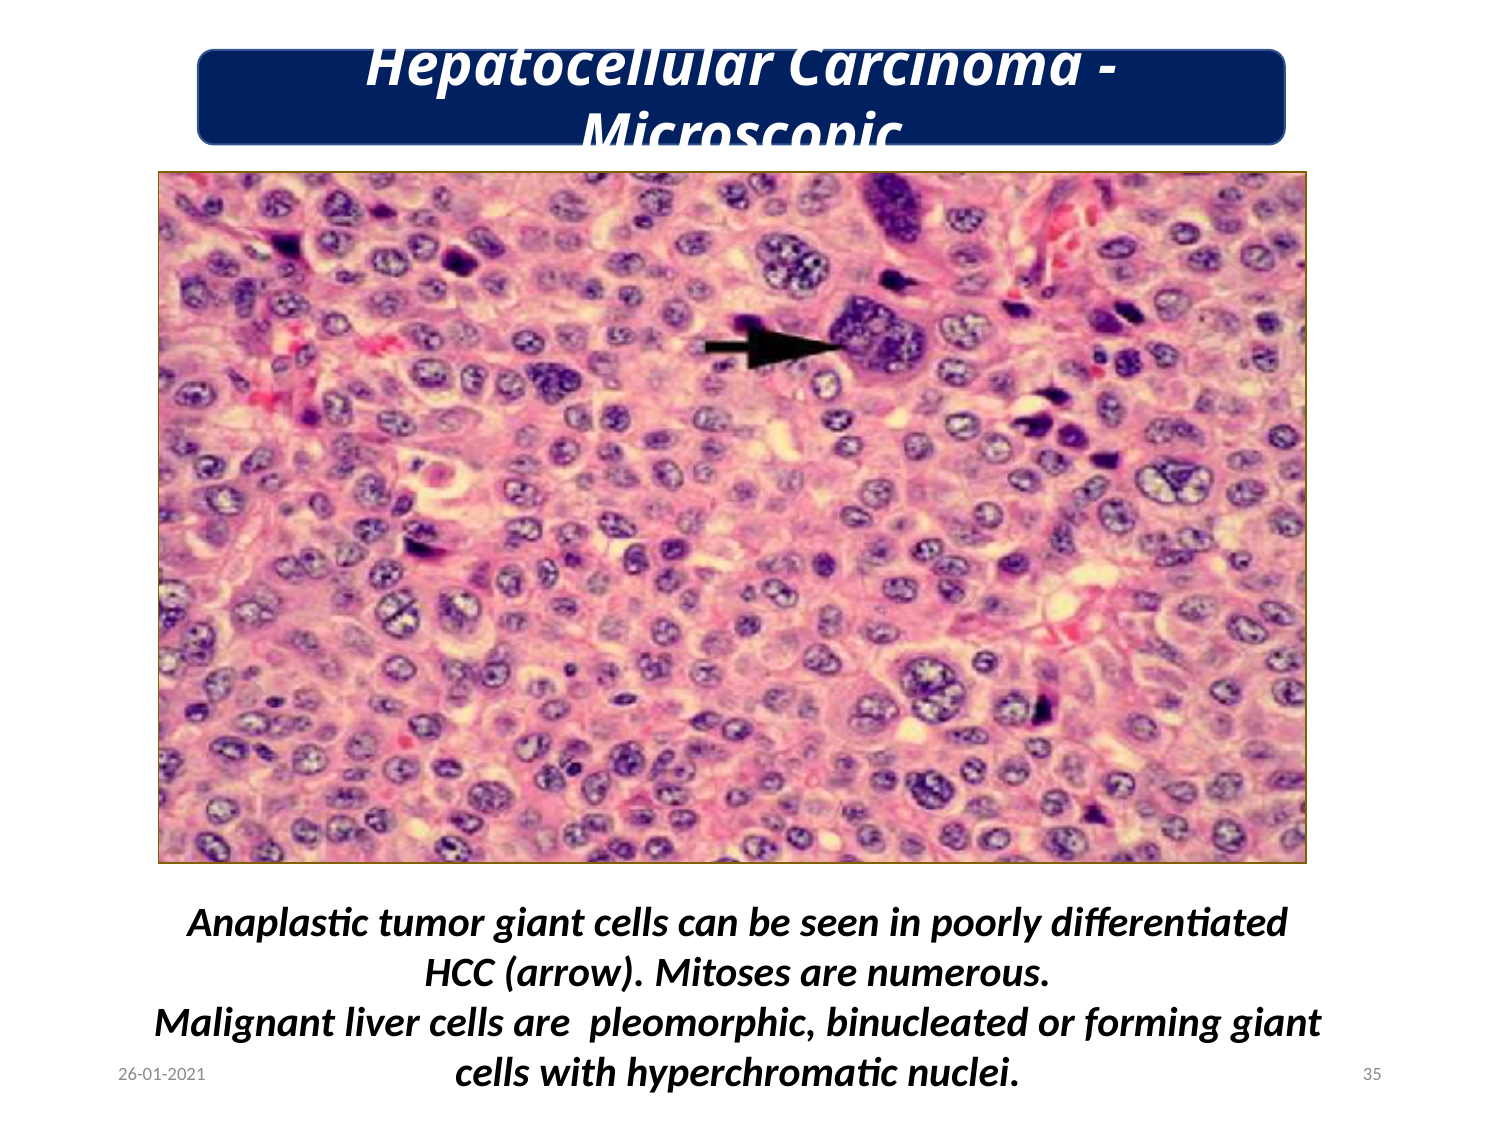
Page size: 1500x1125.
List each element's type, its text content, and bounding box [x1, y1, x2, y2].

text_box Anaplastic tumor giant cells can be seen in poorly differentiated HCC (arrow). Mitoses are numerous. Malignant liver cells are pleomorphic, binucleated or forming giant cells with hyperchromatic nuclei. [135, 887, 1341, 1103]
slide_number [103, 1042, 441, 1103]
text_box Hepatocellular Carcinoma - Microscopic [196, 48, 1286, 146]
picture [159, 172, 1306, 863]
slide_number 35 [1059, 1042, 1397, 1103]
